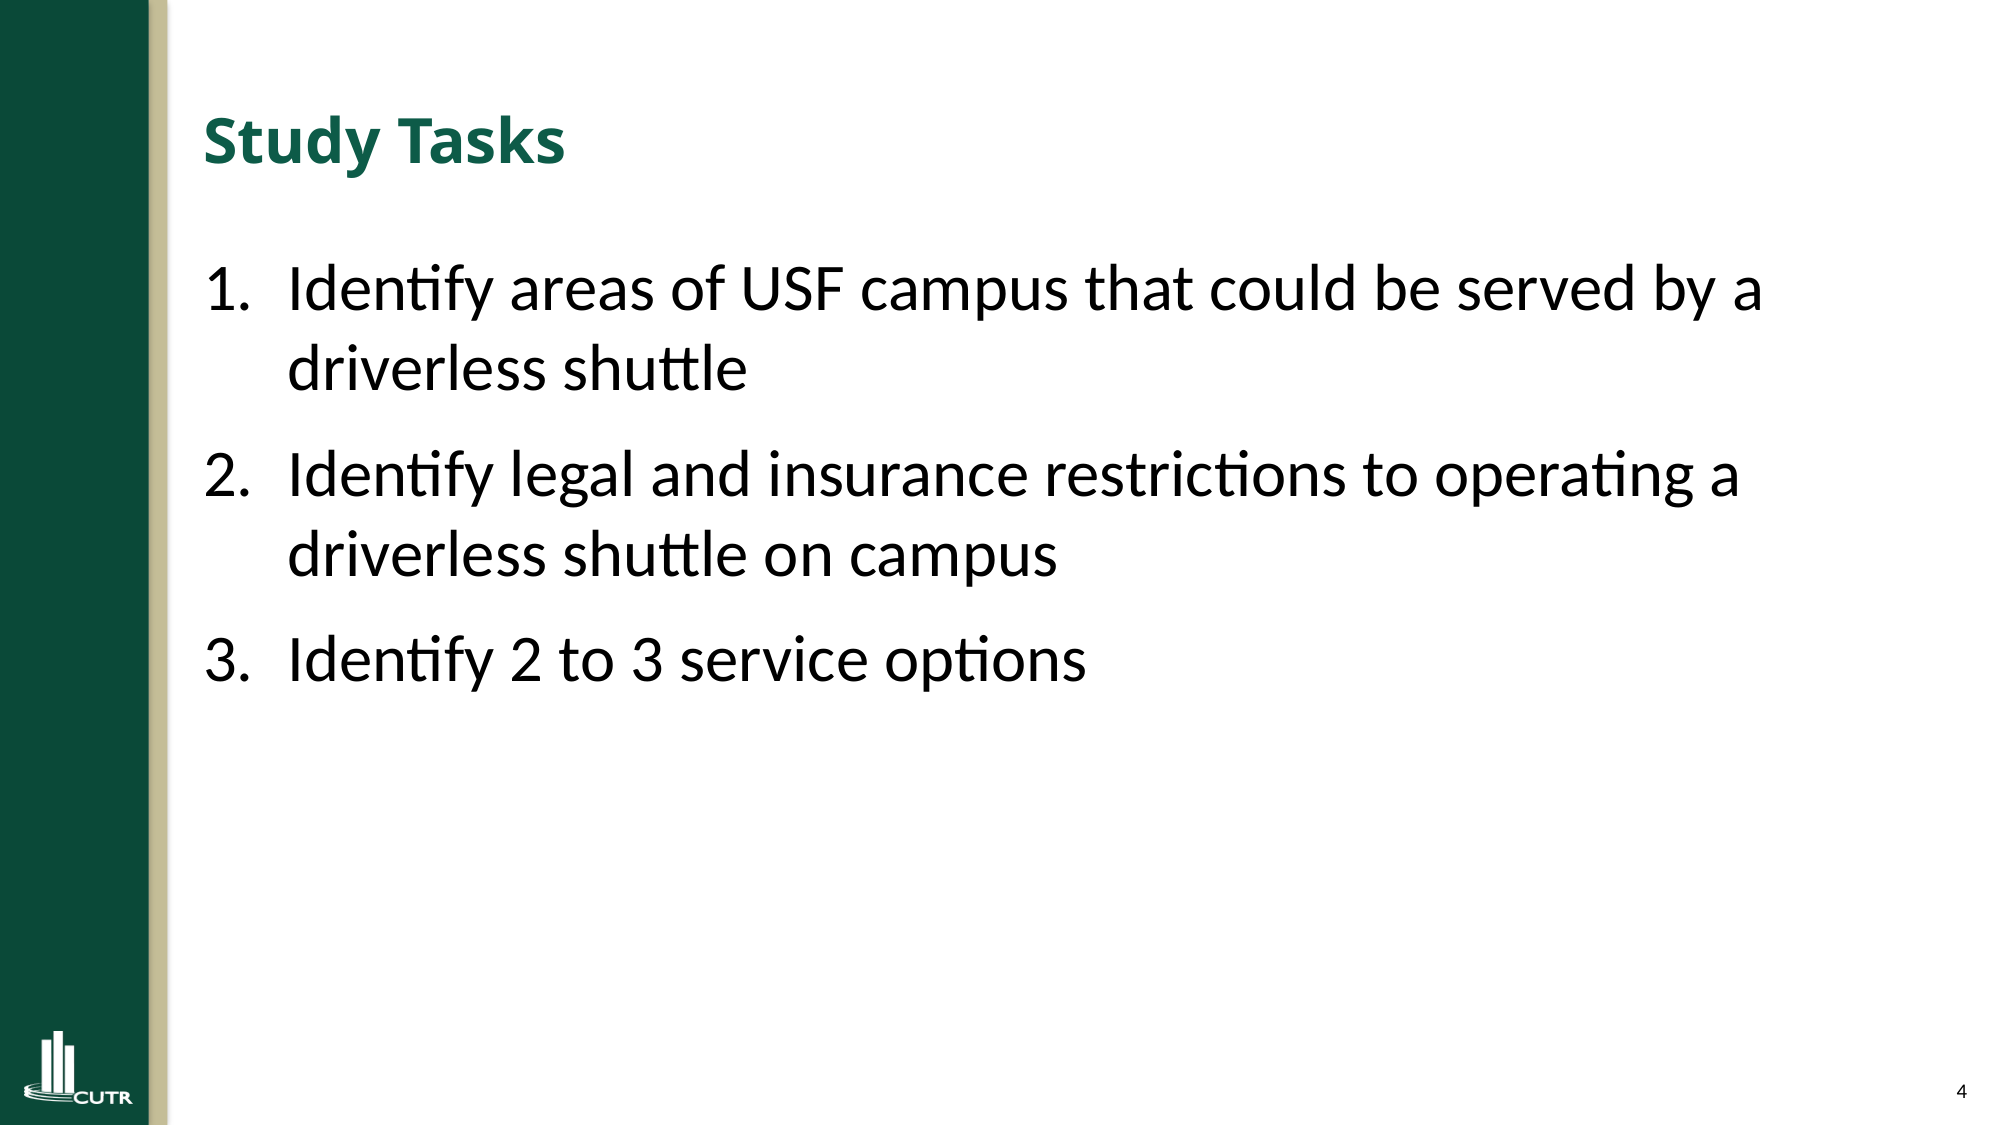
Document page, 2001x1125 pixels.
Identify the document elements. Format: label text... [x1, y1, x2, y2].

title Study Tasks [188, 45, 1900, 233]
list Identify areas of USF campus that could be served by a driverless shuttle Identify legal and insurance restrictions to operating a driverless shuttle on campus Identify 2 to 3 service options [188, 236, 1900, 979]
picture [24, 1031, 133, 1104]
